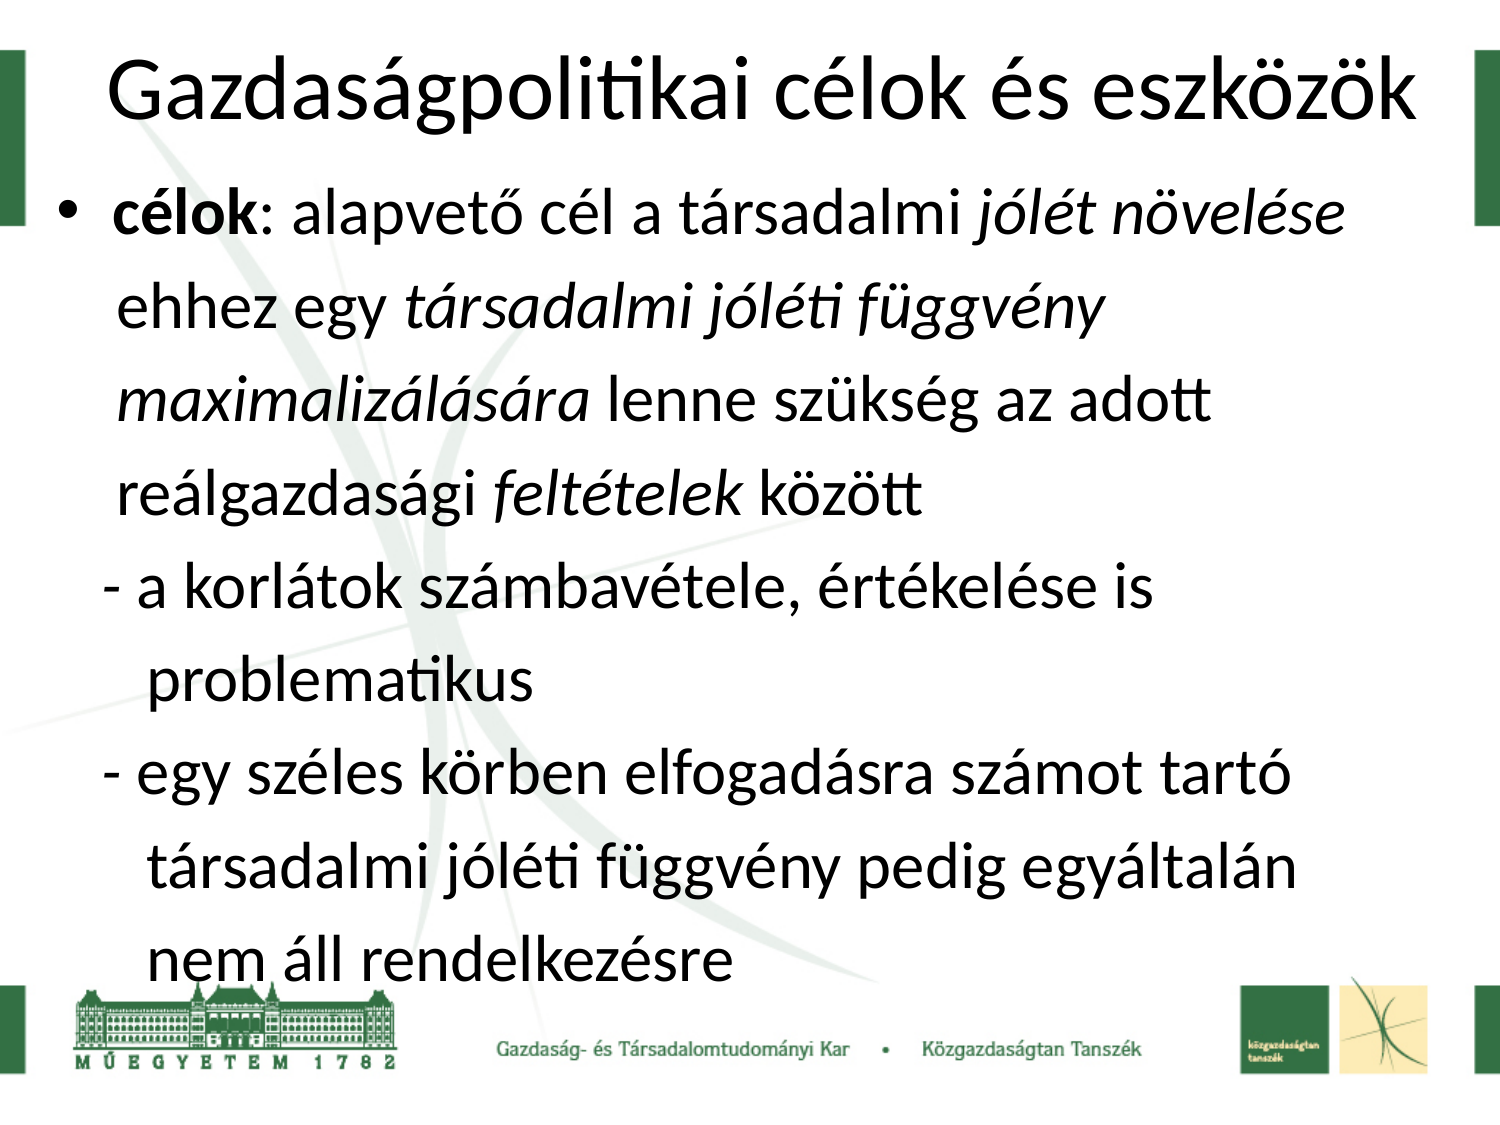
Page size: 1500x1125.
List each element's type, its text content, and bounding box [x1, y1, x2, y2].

list célok: alapvető cél a társadalmi jólét növelése ehhez egy társadalmi jóléti függvény maximalizálására lenne szükség az adott reálgazdasági feltételek között - a korlátok számbavétele, értékelése is problematikus - egy széles körben elfogadásra számot tartó társadalmi jóléti függvény pedig egyáltalán nem áll rendelkezésre [41, 160, 1500, 904]
title Gazdaságpolitikai célok és eszközök [88, 18, 1439, 147]
picture [0, 0, 1500, 1125]
